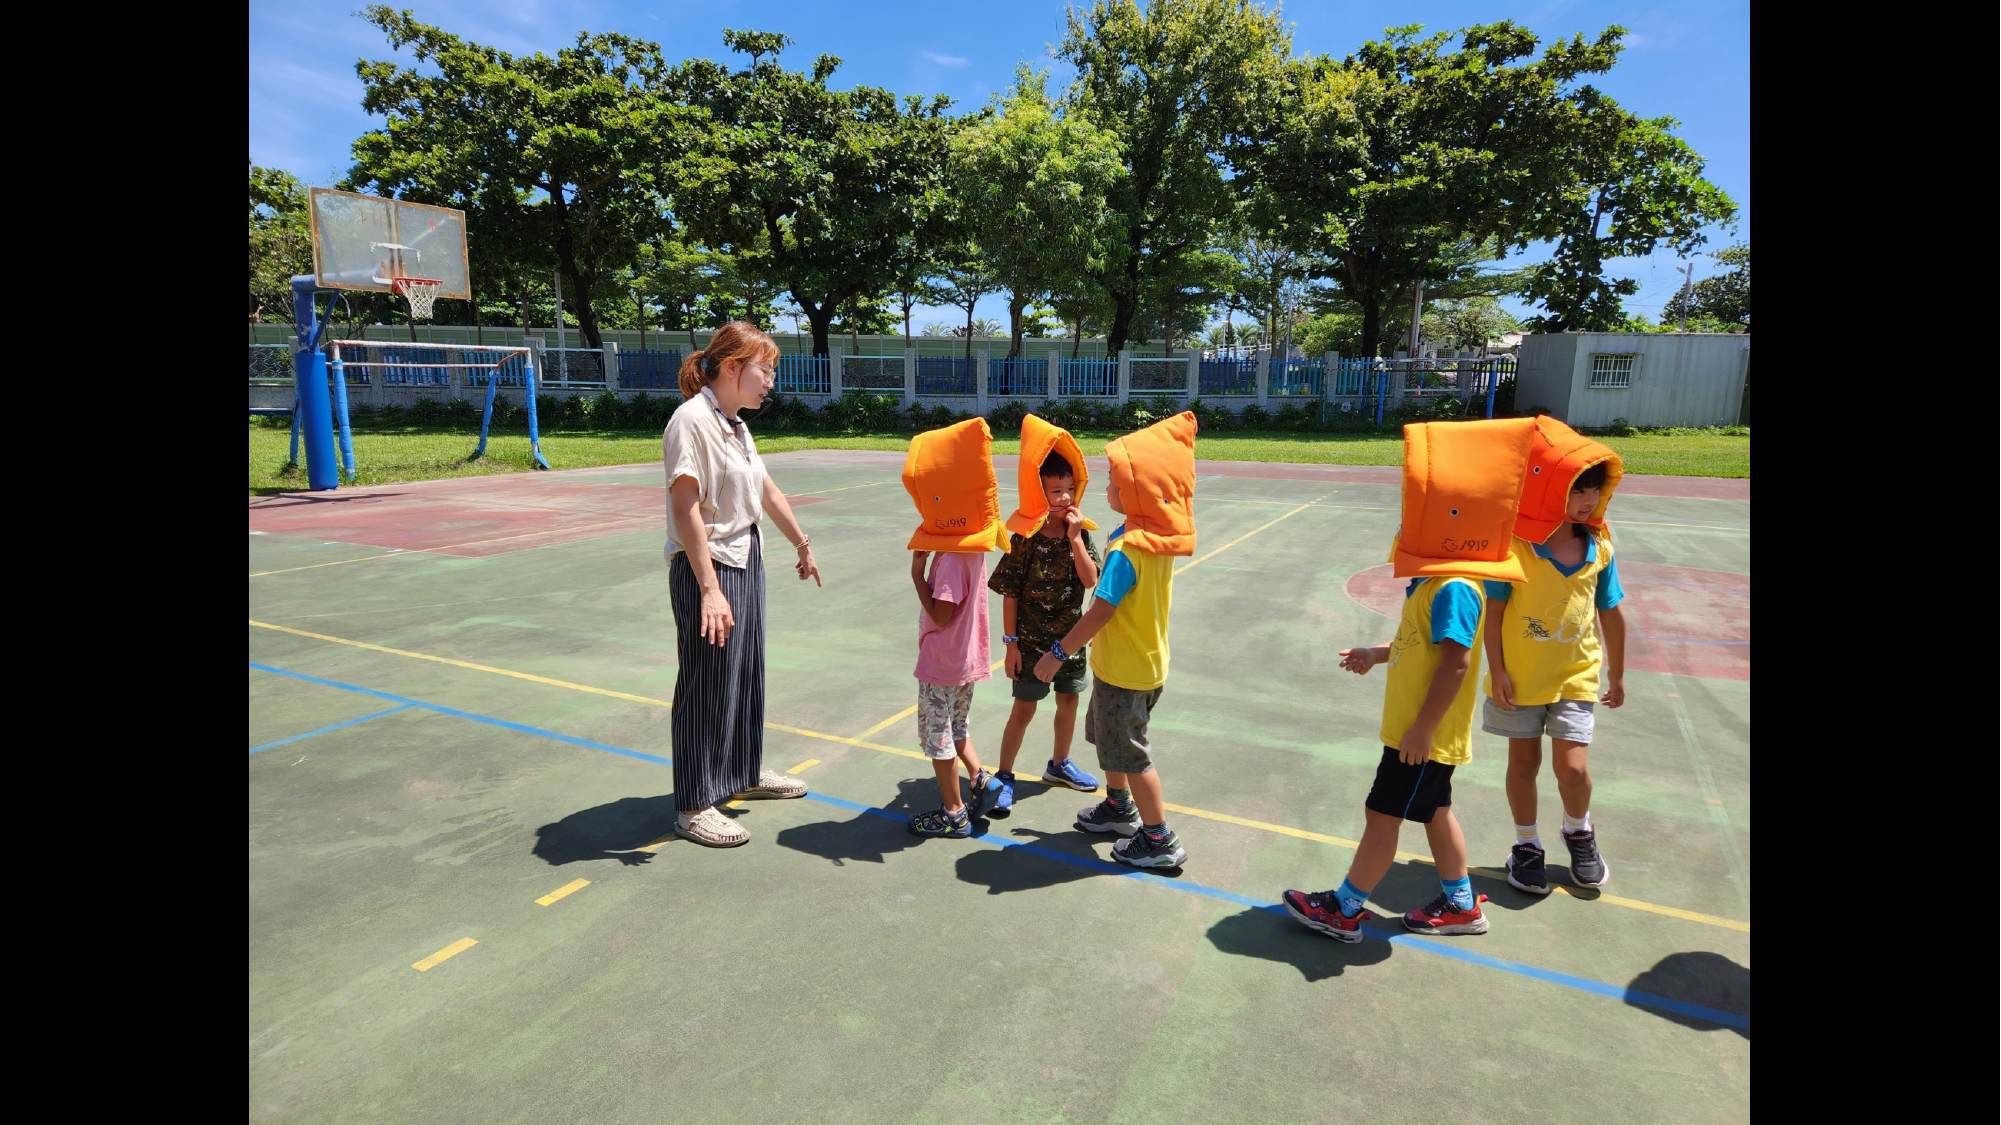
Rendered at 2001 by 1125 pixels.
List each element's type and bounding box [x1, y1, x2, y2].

picture [249, 0, 1750, 1125]
